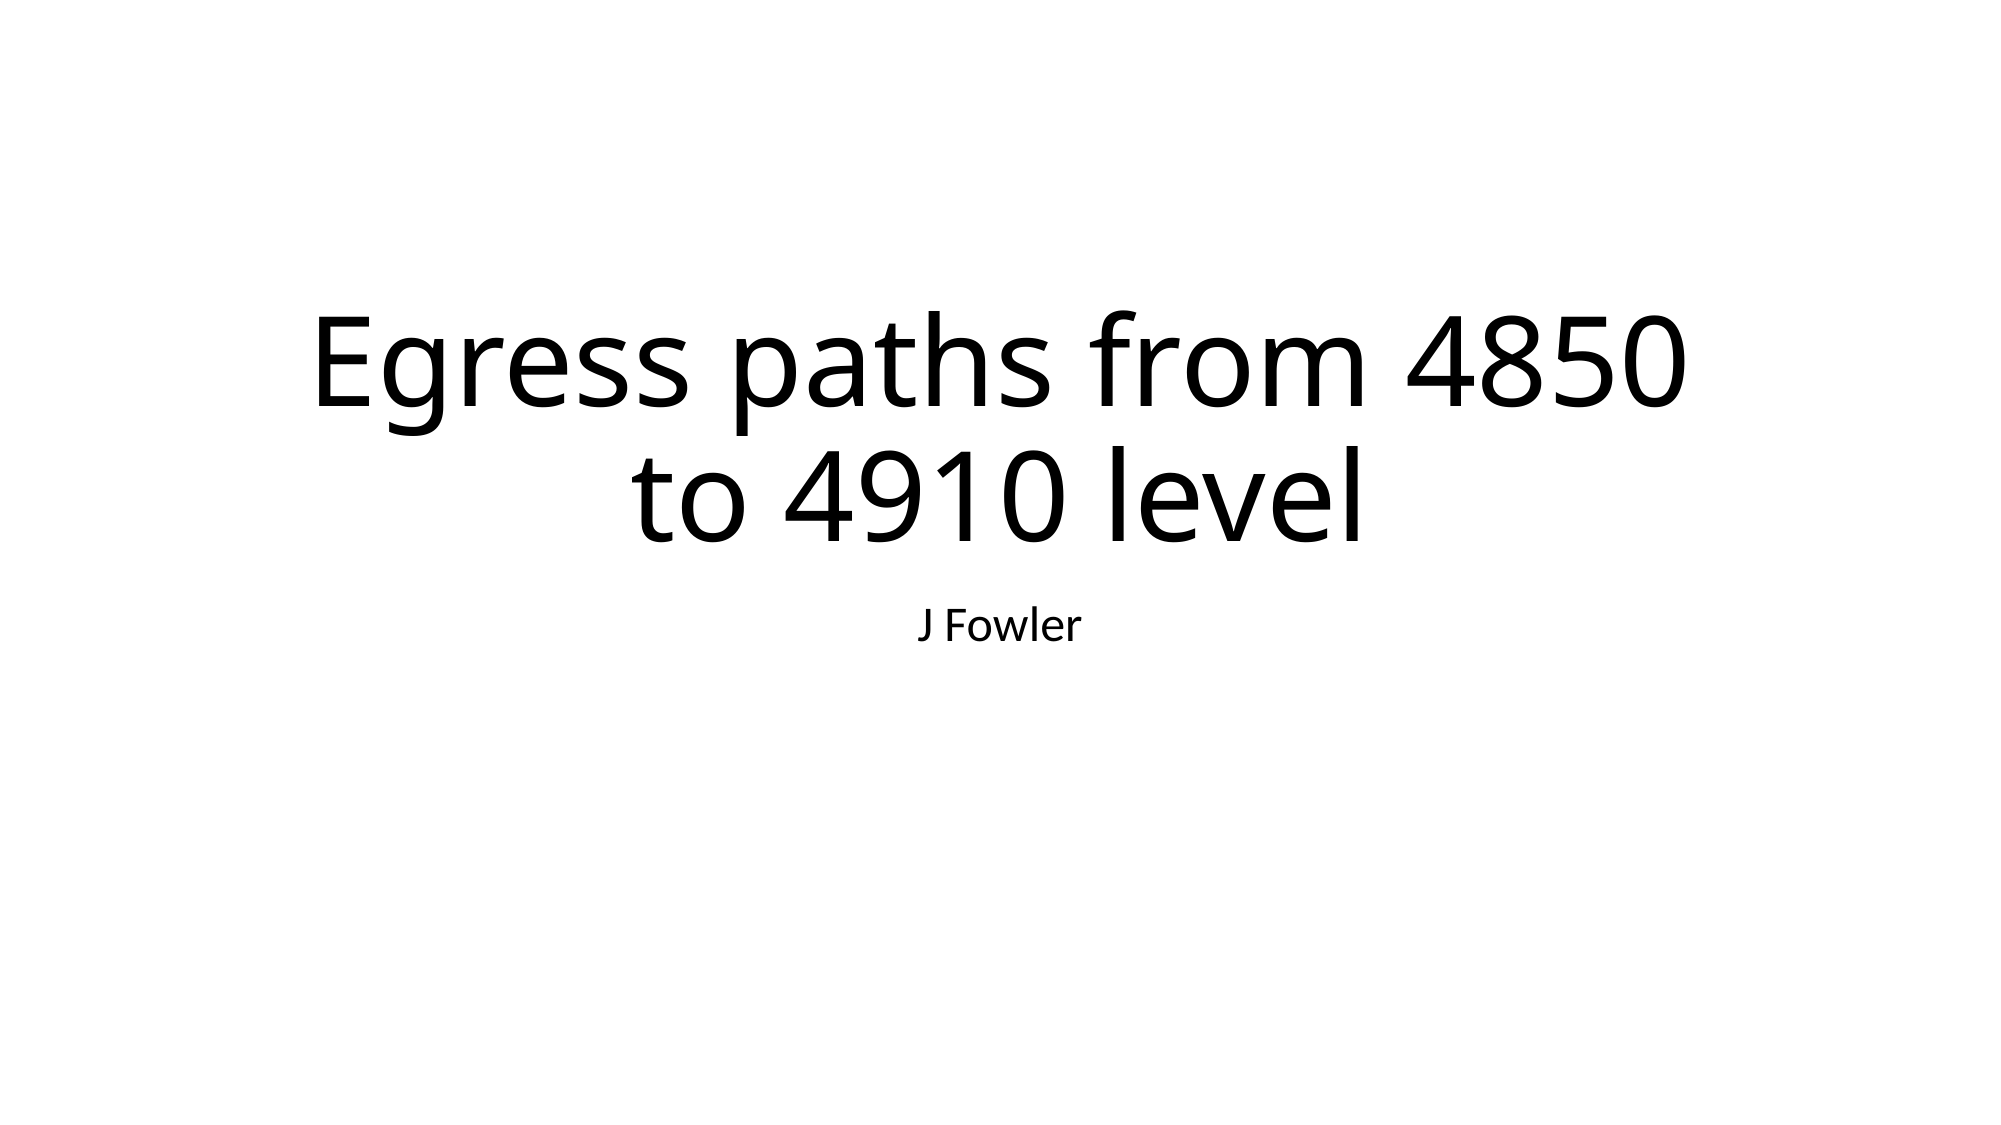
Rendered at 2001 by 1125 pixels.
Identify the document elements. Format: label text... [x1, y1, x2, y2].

subtitle J Fowler [249, 590, 1750, 863]
title Egress paths from 4850 to 4910 level [249, 184, 1750, 576]
